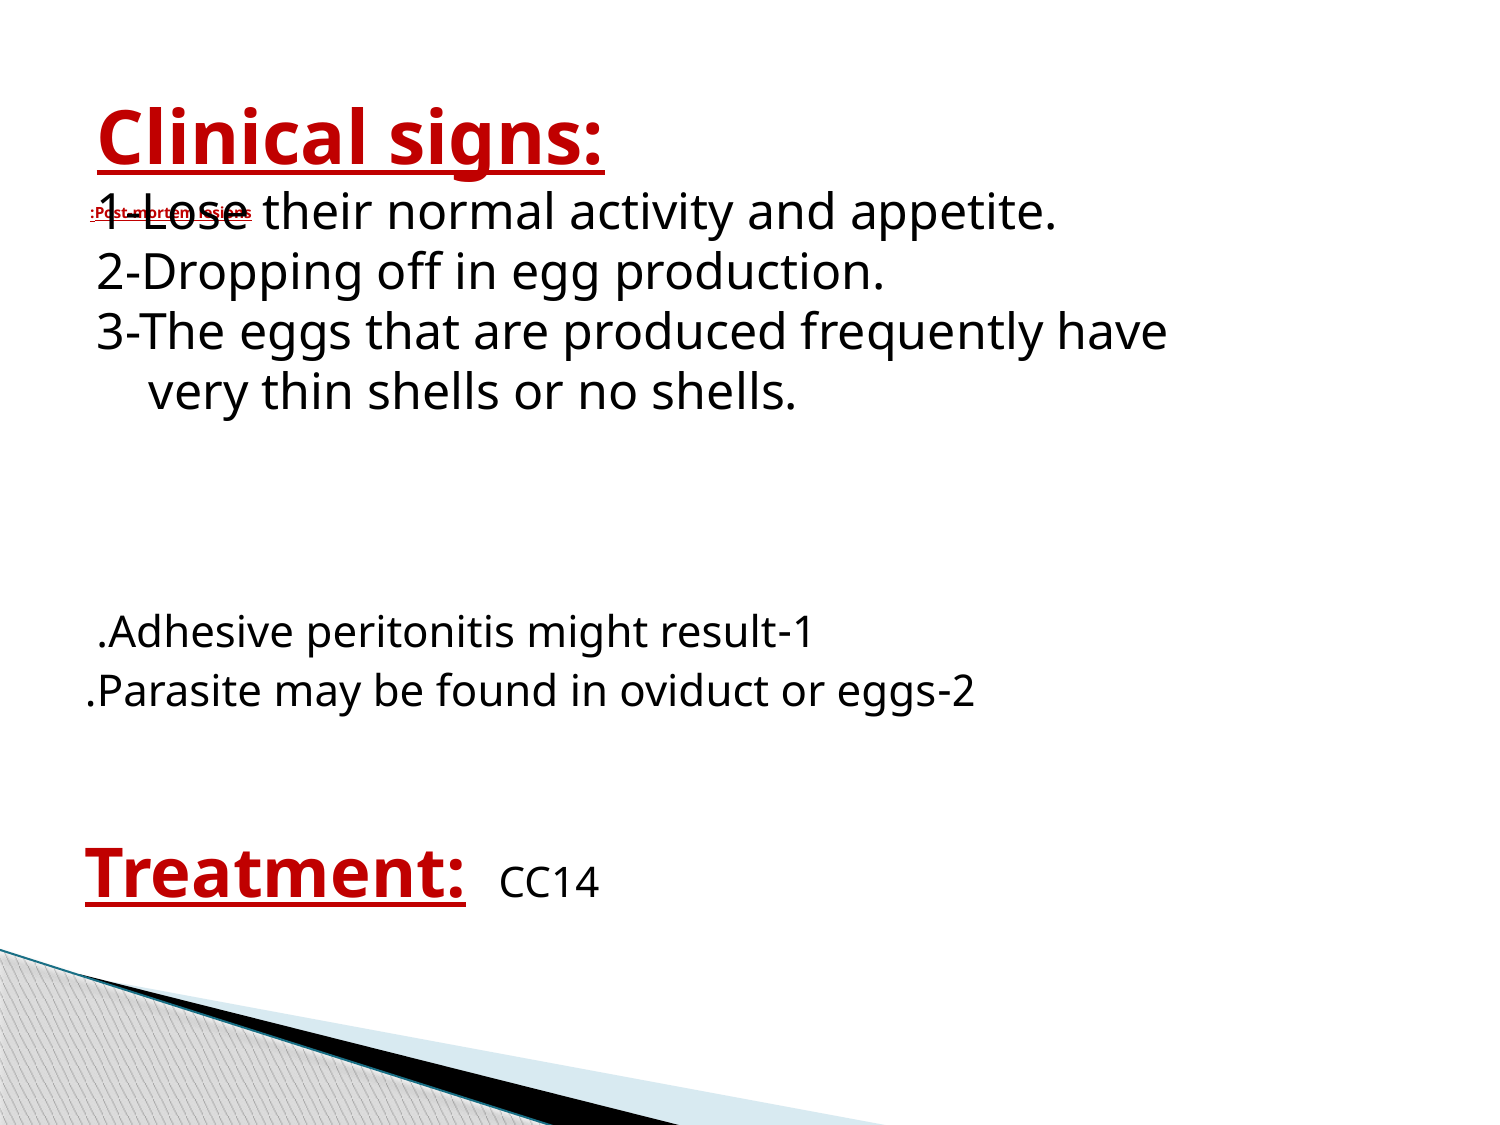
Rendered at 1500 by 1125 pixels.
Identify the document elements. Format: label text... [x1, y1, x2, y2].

list 1-Adhesive peritonitis might result. 2-Parasite may be found in oviduct or eggs. Treatment: CC14 [70, 199, 1421, 974]
title Post-mortem lesions: [75, 45, 1425, 233]
text_box Clinical signs: 1-Lose their normal activity and appetite. 2-Dropping off in egg production. 3-The eggs that are produced frequently have very thin shells or no shells. [81, 81, 1254, 427]
